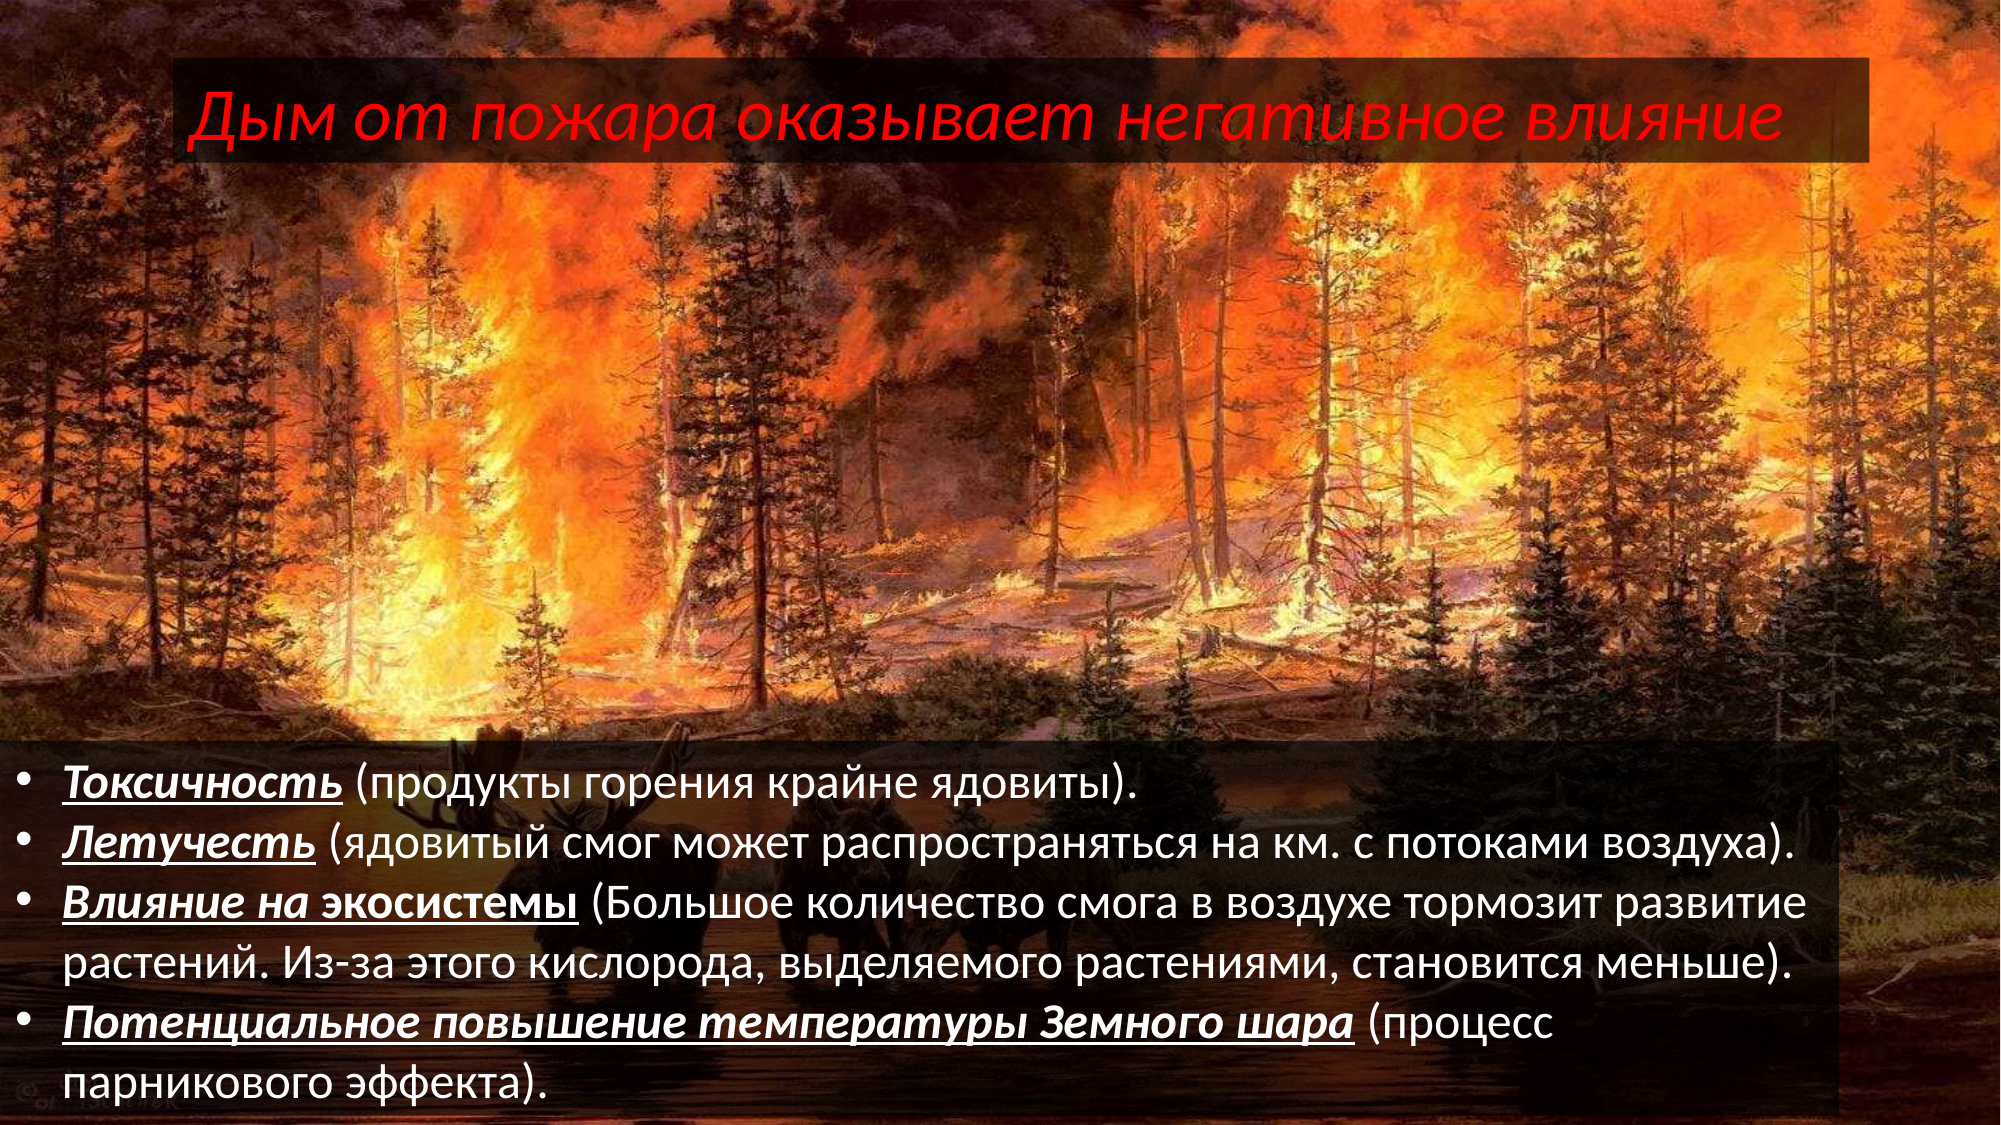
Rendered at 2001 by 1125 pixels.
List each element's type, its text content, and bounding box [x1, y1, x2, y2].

text_box [774, 524, 1225, 586]
text_box Токсичность (продукты горения крайне ядовиты). Летучесть (ядовитый смог может распространяться на км. с потоками воздуха). Влияние на экосистемы (Большое количество смога в воздухе тормозит развитие растений. Из-за этого кислорода, выделяемого растениями, становится меньше). Потенциальное повышение температуры Земного шара (процесс парникового эффекта). [0, 740, 1840, 1116]
picture [0, 0, 2001, 1125]
text_box Дым от пожара оказывает негативное влияние [173, 57, 1870, 163]
